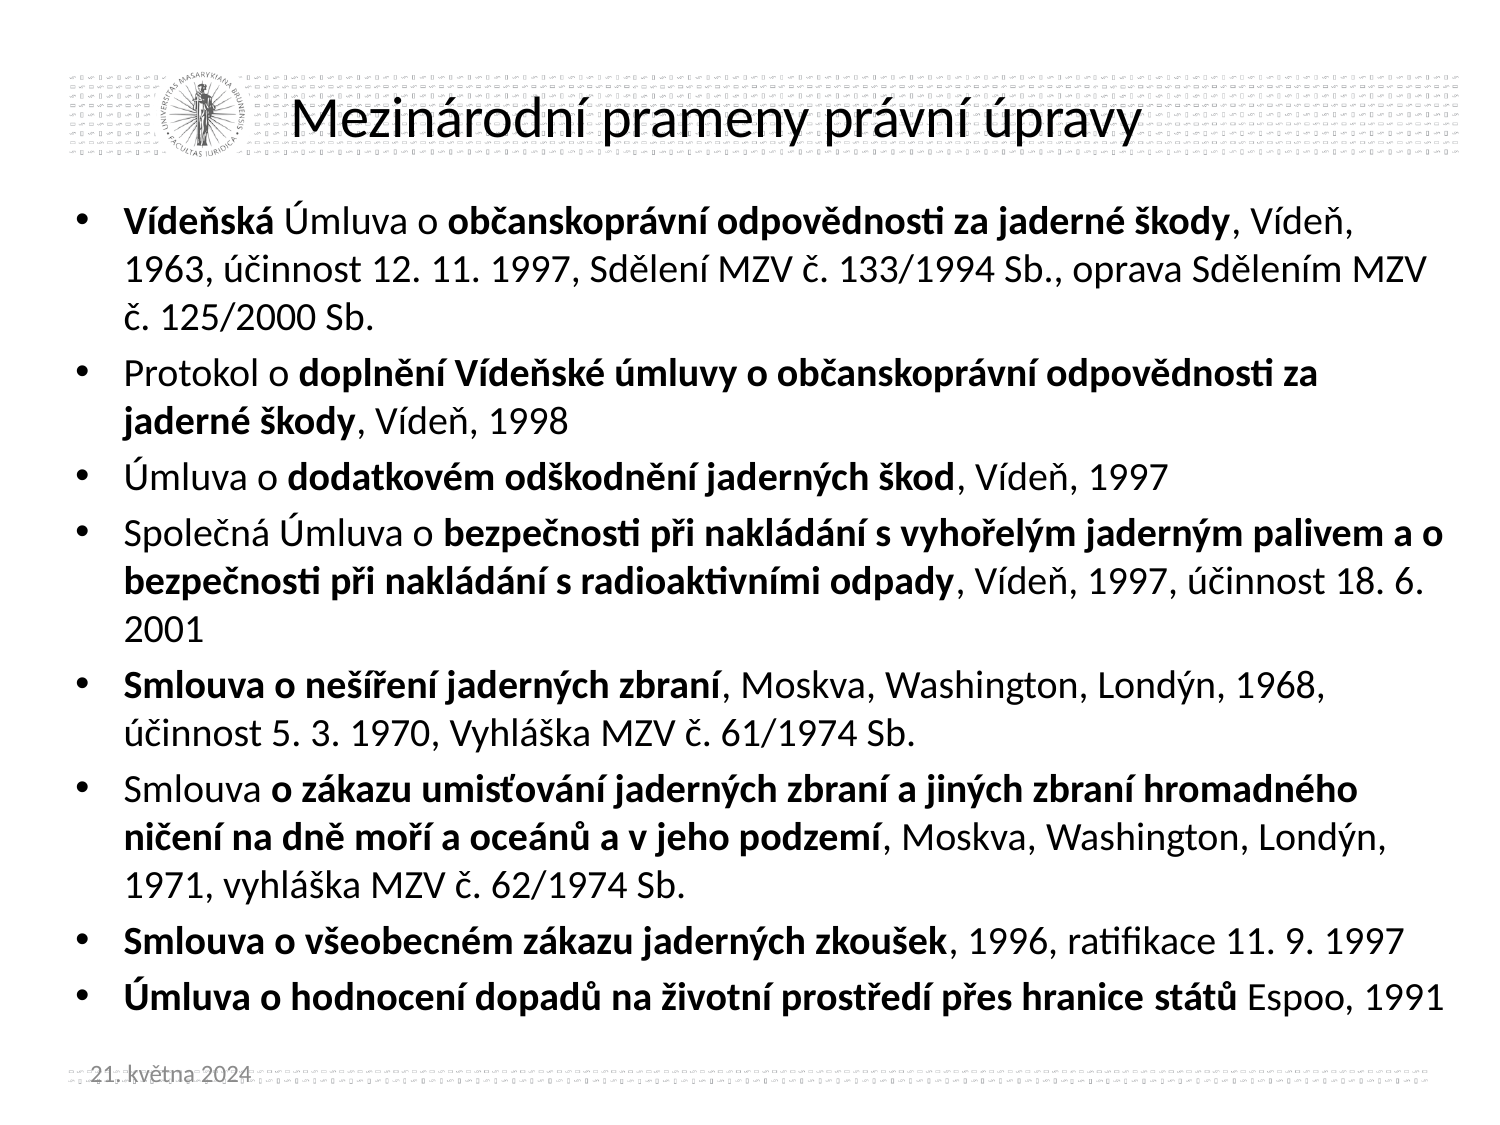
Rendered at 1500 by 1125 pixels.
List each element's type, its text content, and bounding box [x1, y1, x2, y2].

picture [0, 1041, 1499, 1118]
list Vídeňská Úmluva o občanskoprávní odpovědnosti za jaderné škody, Vídeň, 1963, účinnost 12. 11. 1997, Sdělení MZV č. 133/1994 Sb., oprava Sdělením MZV č. 125/2000 Sb. Protokol o doplnění Vídeňské úmluvy o občanskoprávní odpovědnosti za jaderné škody, Vídeň, 1998 Úmluva o dodatkovém odškodnění jaderných škod, Vídeň, 1997 Společná Úmluva o bezpečnosti při nakládání s vyhořelým jaderným palivem a o bezpečnosti při nakládání s radioaktivními odpady, Vídeň, 1997, účinnost 18. 6. 2001 Smlouva o nešíření jaderných zbraní, Moskva, Washington, Londýn, 1968, účinnost 5. 3. 1970, Vyhláška MZV č. 61/1974 Sb. Smlouva o zákazu umisťování jaderných zbraní a jiných zbraní hromadného ničení na dně moří a oceánů a v jeho podzemí, Moskva, Washington, Londýn, 1971, vyhláška MZV č. 62/1974 Sb. Smlouva o všeobecném zákazu jaderných zkoušek, 1996, ratifikace 11. 9. 1997 Úmluva o hodnocení dopadů na životní prostředí přes hranice států Espoo, 1991 [60, 208, 1468, 1040]
picture [0, 42, 1500, 200]
